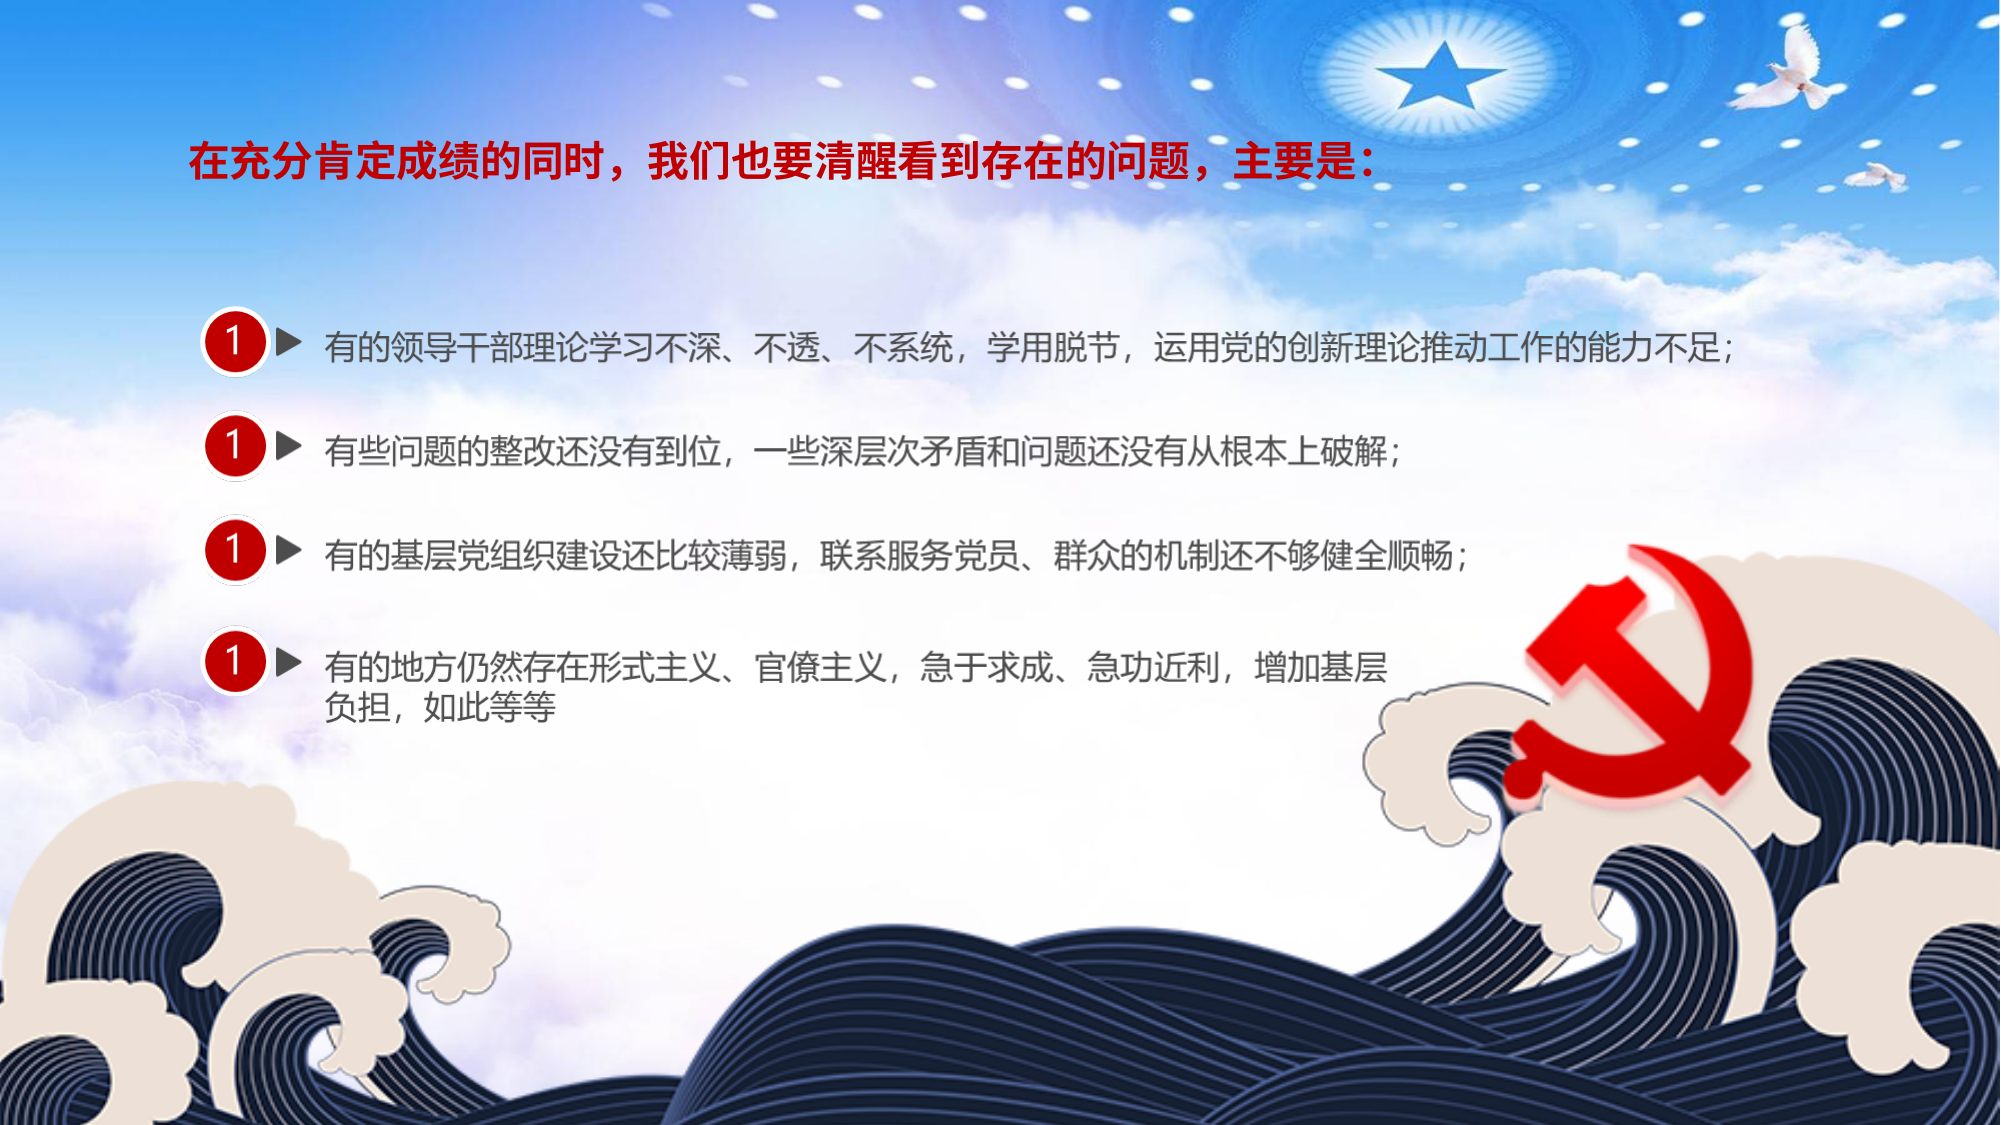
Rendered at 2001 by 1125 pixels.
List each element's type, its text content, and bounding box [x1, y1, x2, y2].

picture [0, 0, 2000, 1125]
text_box 在充分肯定成绩的同时，我们也要清醒看到存在的问题，主要是： [173, 127, 1414, 193]
